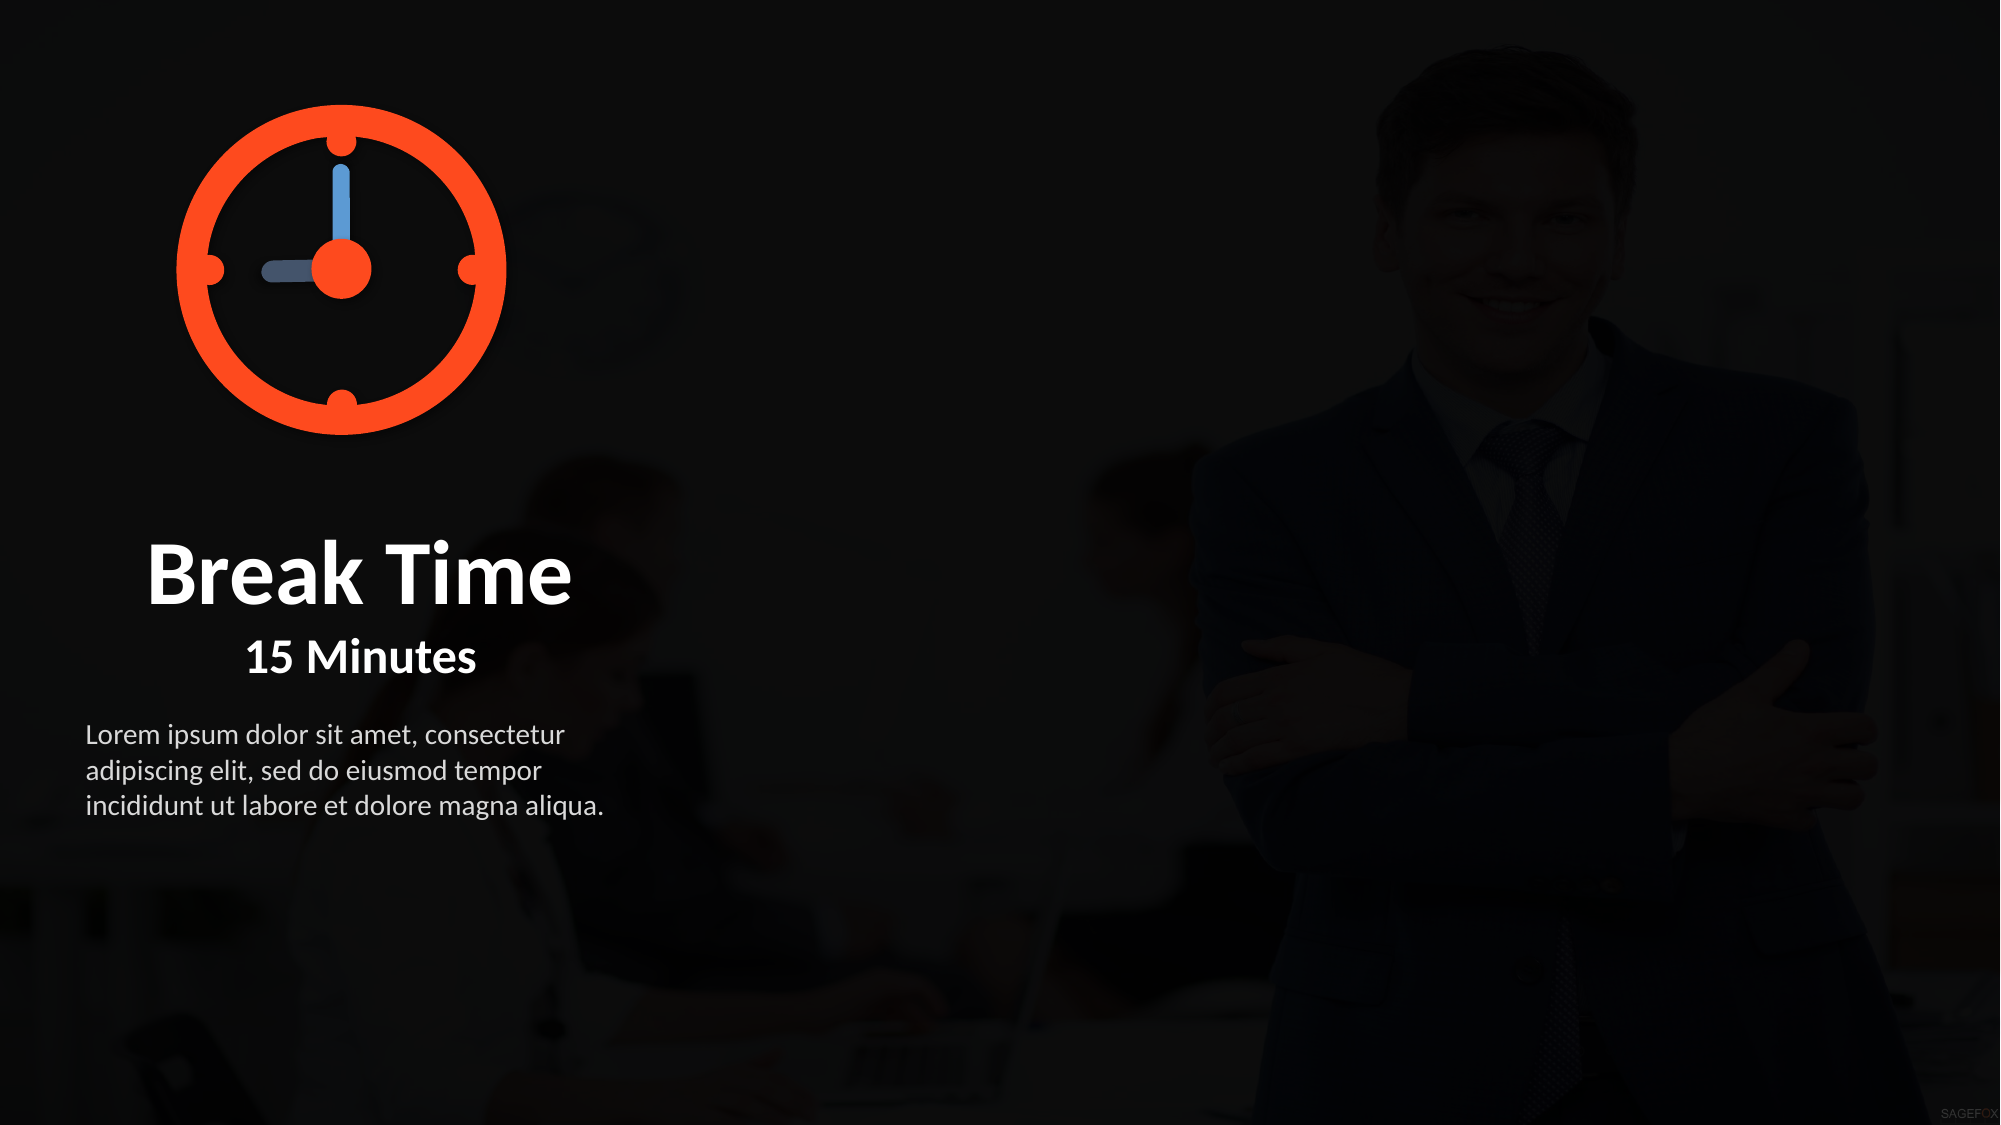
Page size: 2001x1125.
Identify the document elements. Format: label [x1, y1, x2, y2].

text_box [175, 103, 508, 436]
text_box [0, 0, 2000, 1125]
text_box [70, 505, 641, 830]
text_box [291, 291, 379, 373]
text_box [262, 237, 431, 291]
text_box [291, 176, 379, 237]
